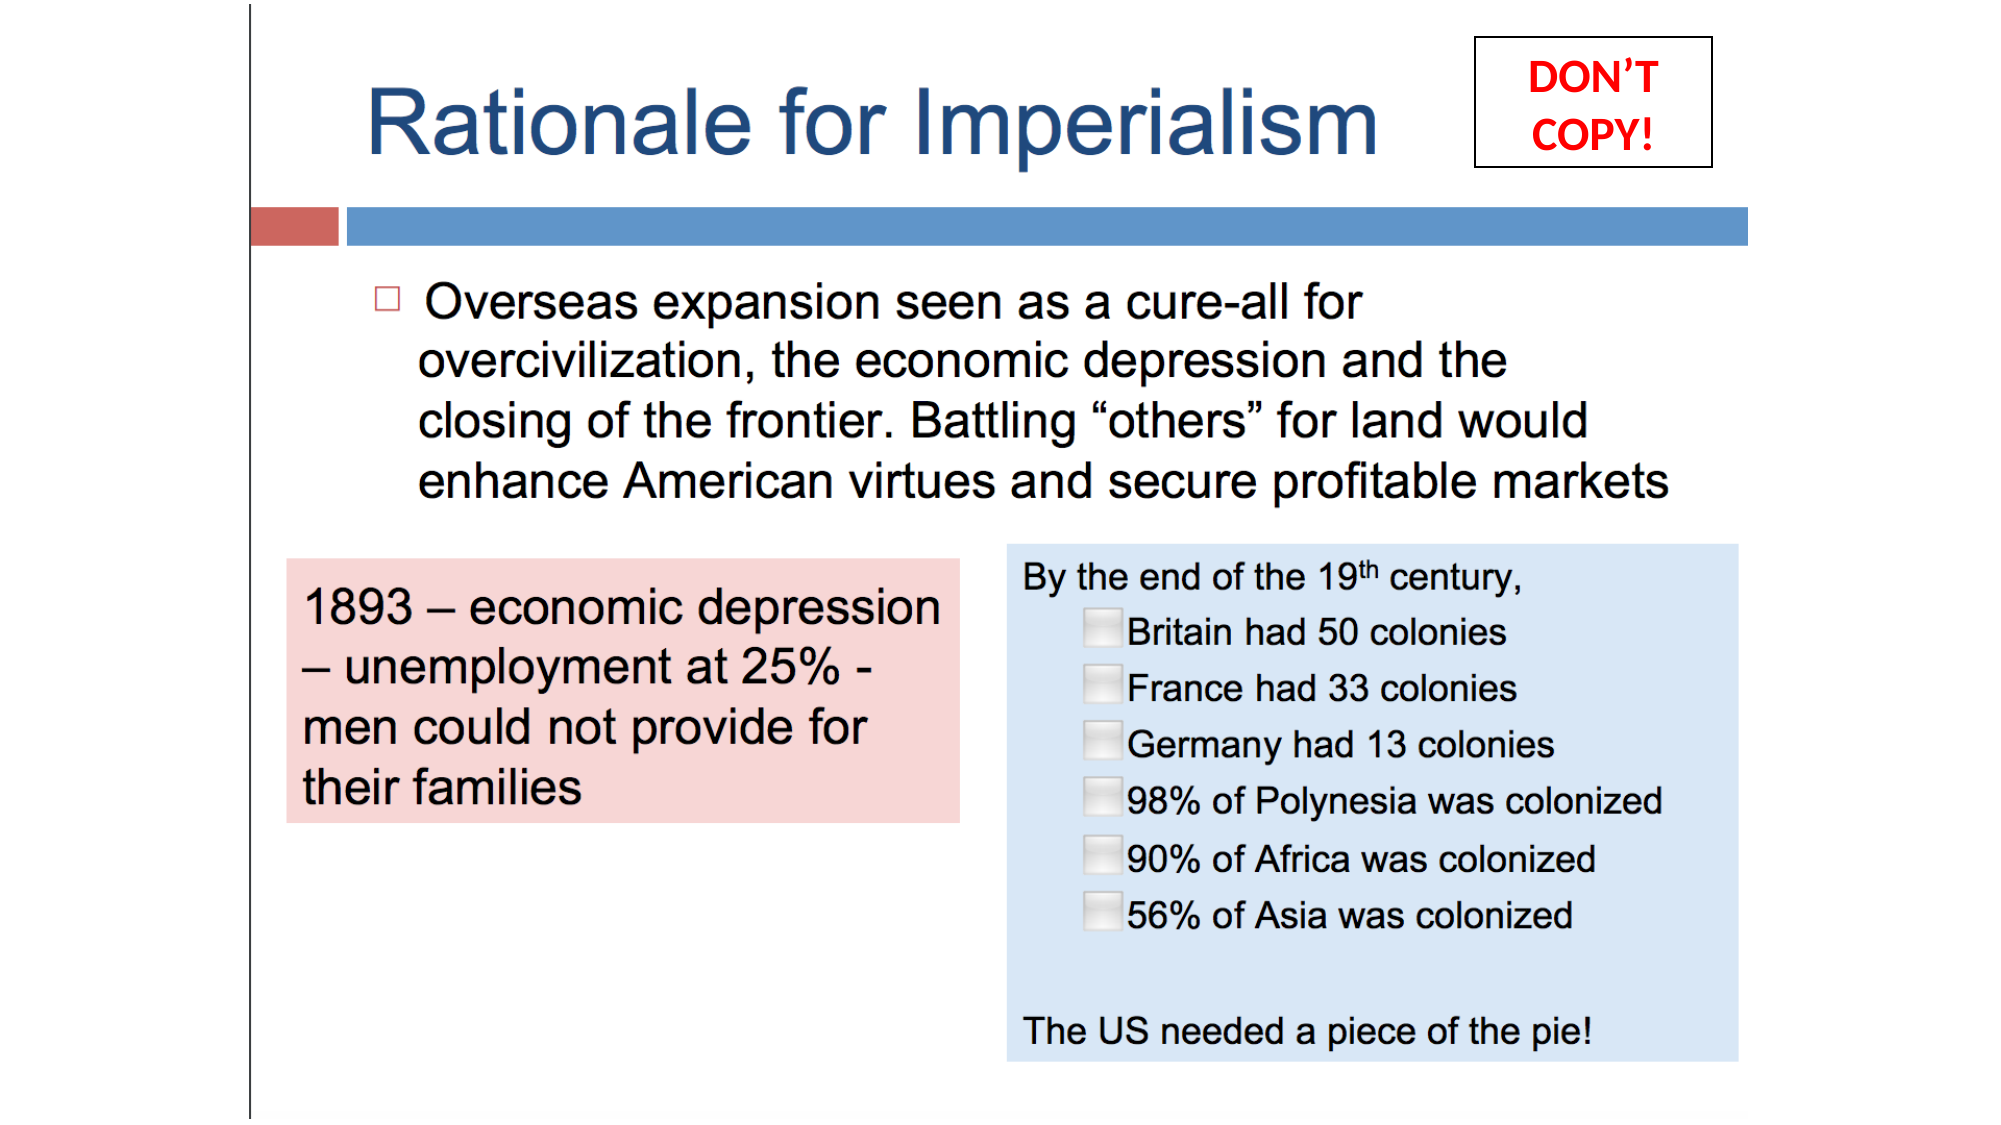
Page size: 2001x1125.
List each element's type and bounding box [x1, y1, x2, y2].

picture [249, 4, 1748, 1119]
